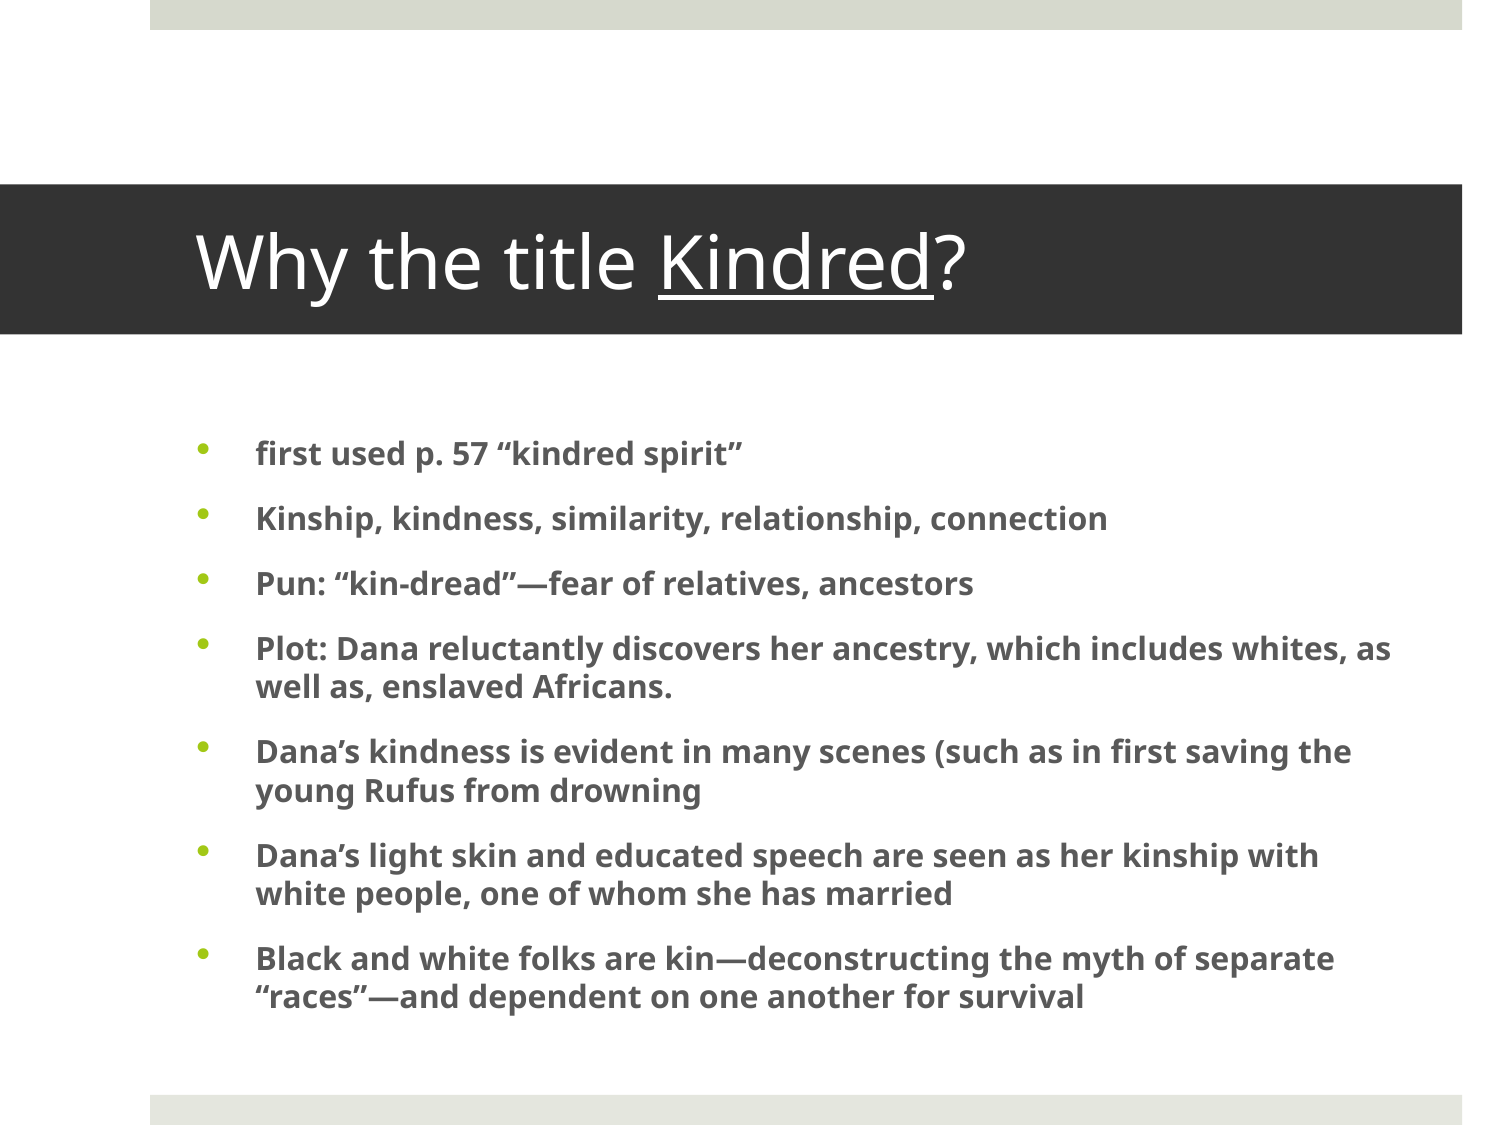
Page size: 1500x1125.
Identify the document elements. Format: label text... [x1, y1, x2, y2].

title Why the title Kindred? [0, 184, 1463, 335]
list first used p. 57 “kindred spirit” Kinship, kindness, similarity, relationship, connection Pun: “kin-dread”—fear of relatives, ancestors Plot: Dana reluctantly discovers her ancestry, which includes whites, as well as, enslaved Africans. Dana’s kindness is evident in many scenes (such as in first saving the young Rufus from drowning Dana’s light skin and educated speech are seen as her kinship with white people, one of whom she has married Black and white folks are kin—deconstructing the myth of separate “races”—and dependent on one another for survival [182, 425, 1432, 1028]
